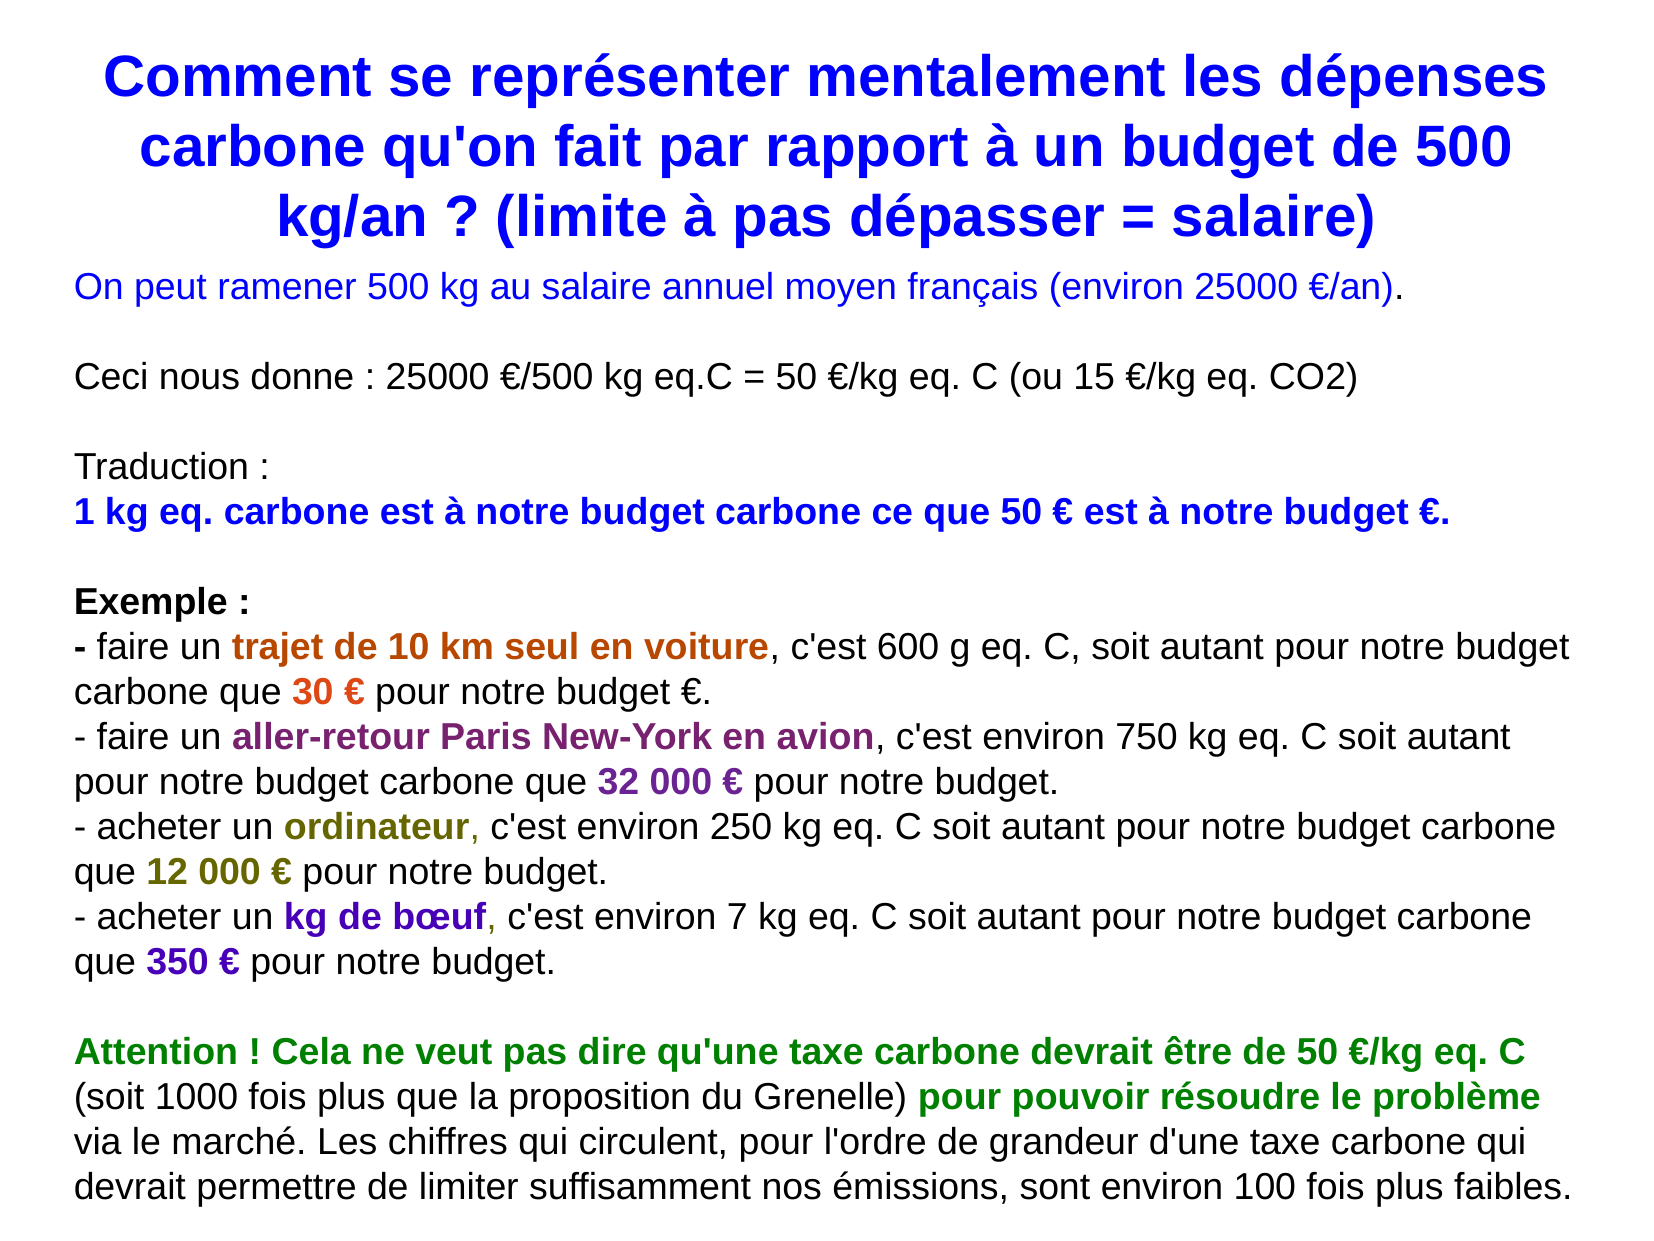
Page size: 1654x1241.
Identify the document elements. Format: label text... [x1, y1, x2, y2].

text_box Comment se représenter mentalement les dépenses carbone qu'on fait par rapport à un budget de 500 kg/an ? (limite à pas dépasser = salaire) [58, 31, 1595, 250]
text_box On peut ramener 500 kg au salaire annuel moyen français (environ 25000 €/an). Ceci nous donne : 25000 €/500 kg eq.C = 50 €/kg eq. C (ou 15 €/kg eq. CO2) Traduction : 1 kg eq. carbone est à notre budget carbone ce que 50 € est à notre budget €. Exemple : - faire un trajet de 10 km seul en voiture, c'est 600 g eq. C, soit autant pour notre budget carbone que 30 € pour notre budget €. - faire un aller-retour Paris New-York en avion, c'est environ 750 kg eq. C soit autant pour notre budget carbone que 32 000 € pour notre budget. - acheter un ordinateur, c'est environ 250 kg eq. C soit autant pour notre budget carbone que 12 000 € pour notre budget. - acheter un kg de bœuf, c'est environ 7 kg eq. C soit autant pour notre budget carbone que 350 € pour notre budget. Attention ! Cela ne veut pas dire qu'une taxe carbone devrait être de 50 €/kg eq. C (soit 1000 fois plus que la proposition du Grenelle) pour pouvoir résoudre le problème via le marché. Les chiffres qui circulent, pour l'ordre de grandeur d'une taxe carbone qui devrait permettre de limiter suffisamment nos émissions, sont environ 100 fois plus faibles. [58, 254, 1595, 1228]
